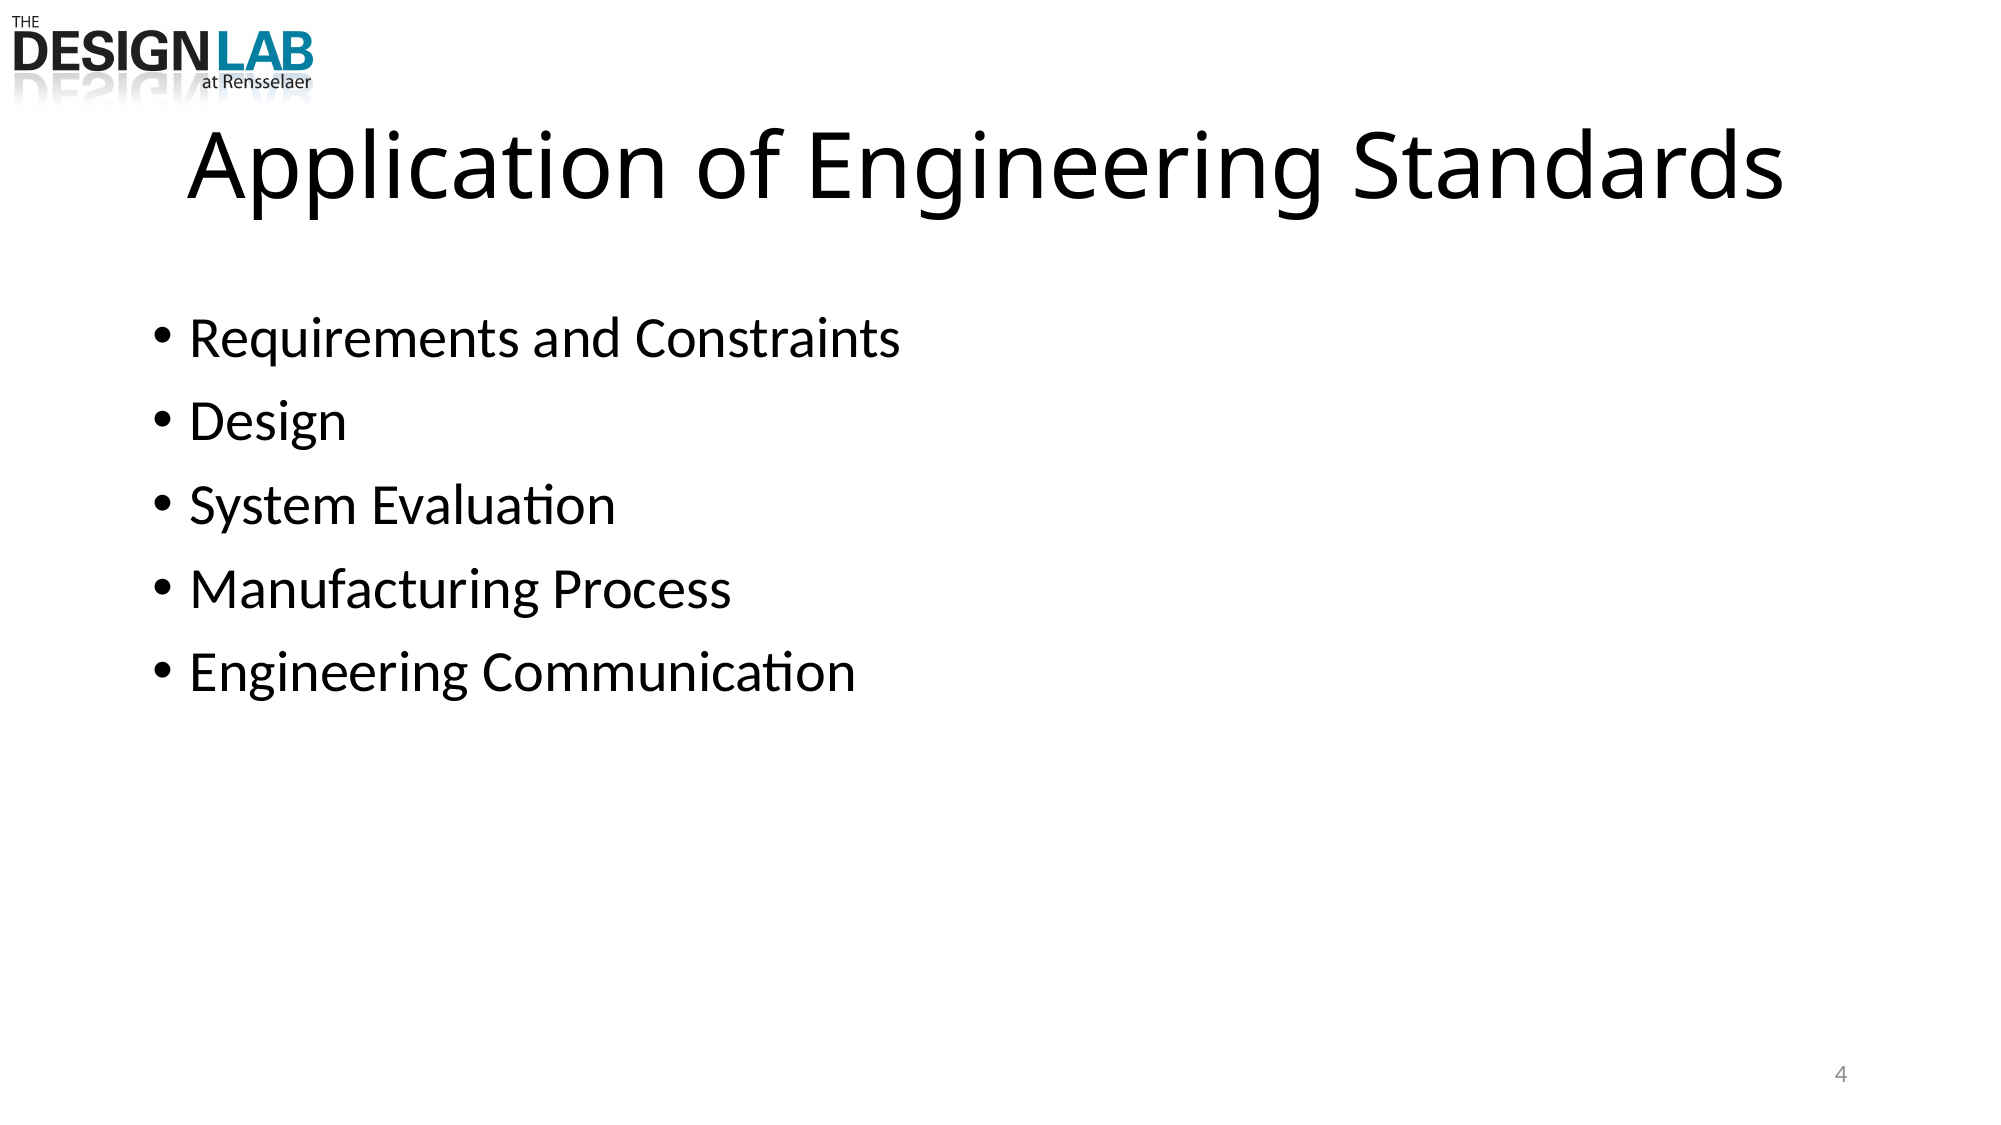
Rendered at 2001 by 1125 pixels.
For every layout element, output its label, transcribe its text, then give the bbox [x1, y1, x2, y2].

list Requirements and Constraints Design System Evaluation Manufacturing Process Engineering Communication [137, 299, 1863, 1014]
slide_number 4 [1412, 1042, 1863, 1103]
picture [291, 54, 304, 59]
picture [12, 16, 313, 113]
picture [291, 38, 303, 47]
title Application of Engineering Standards [137, 59, 1863, 278]
picture [259, 42, 268, 55]
